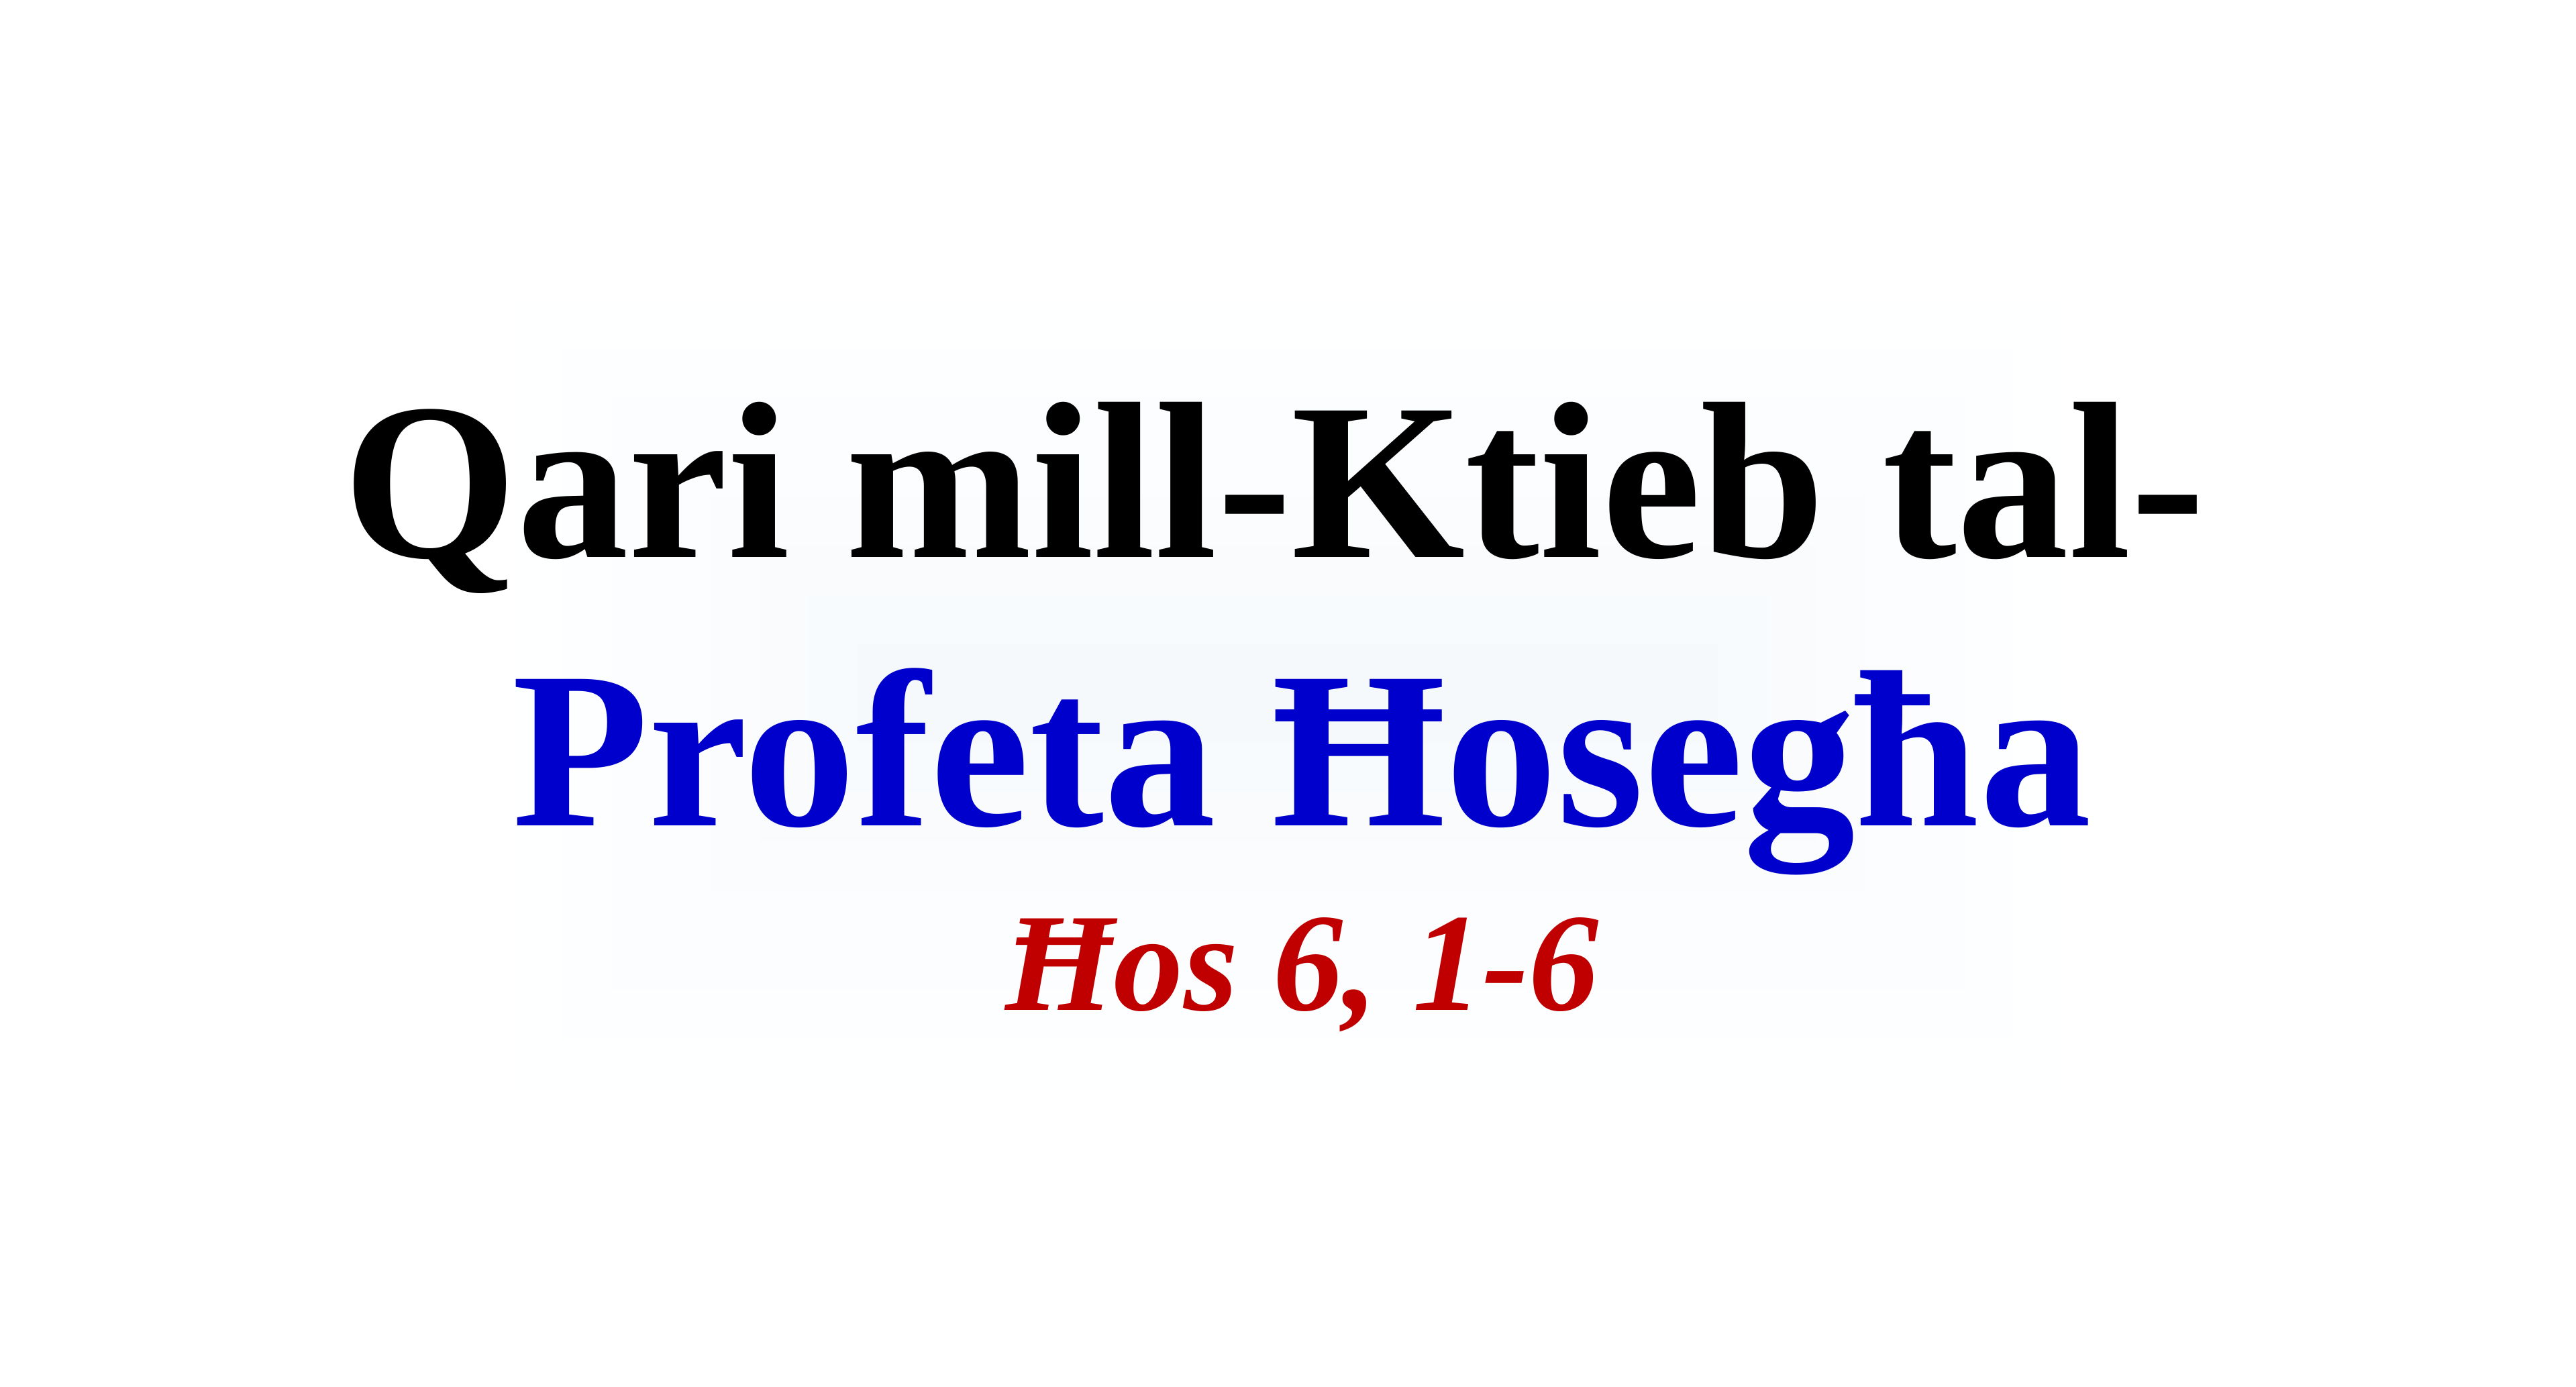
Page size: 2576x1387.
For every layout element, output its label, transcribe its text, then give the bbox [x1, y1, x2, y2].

title Qari mill-Ktieb tal- Profeta Ħosegħa Ħos 6, 1-6 [131, 323, 2473, 1064]
